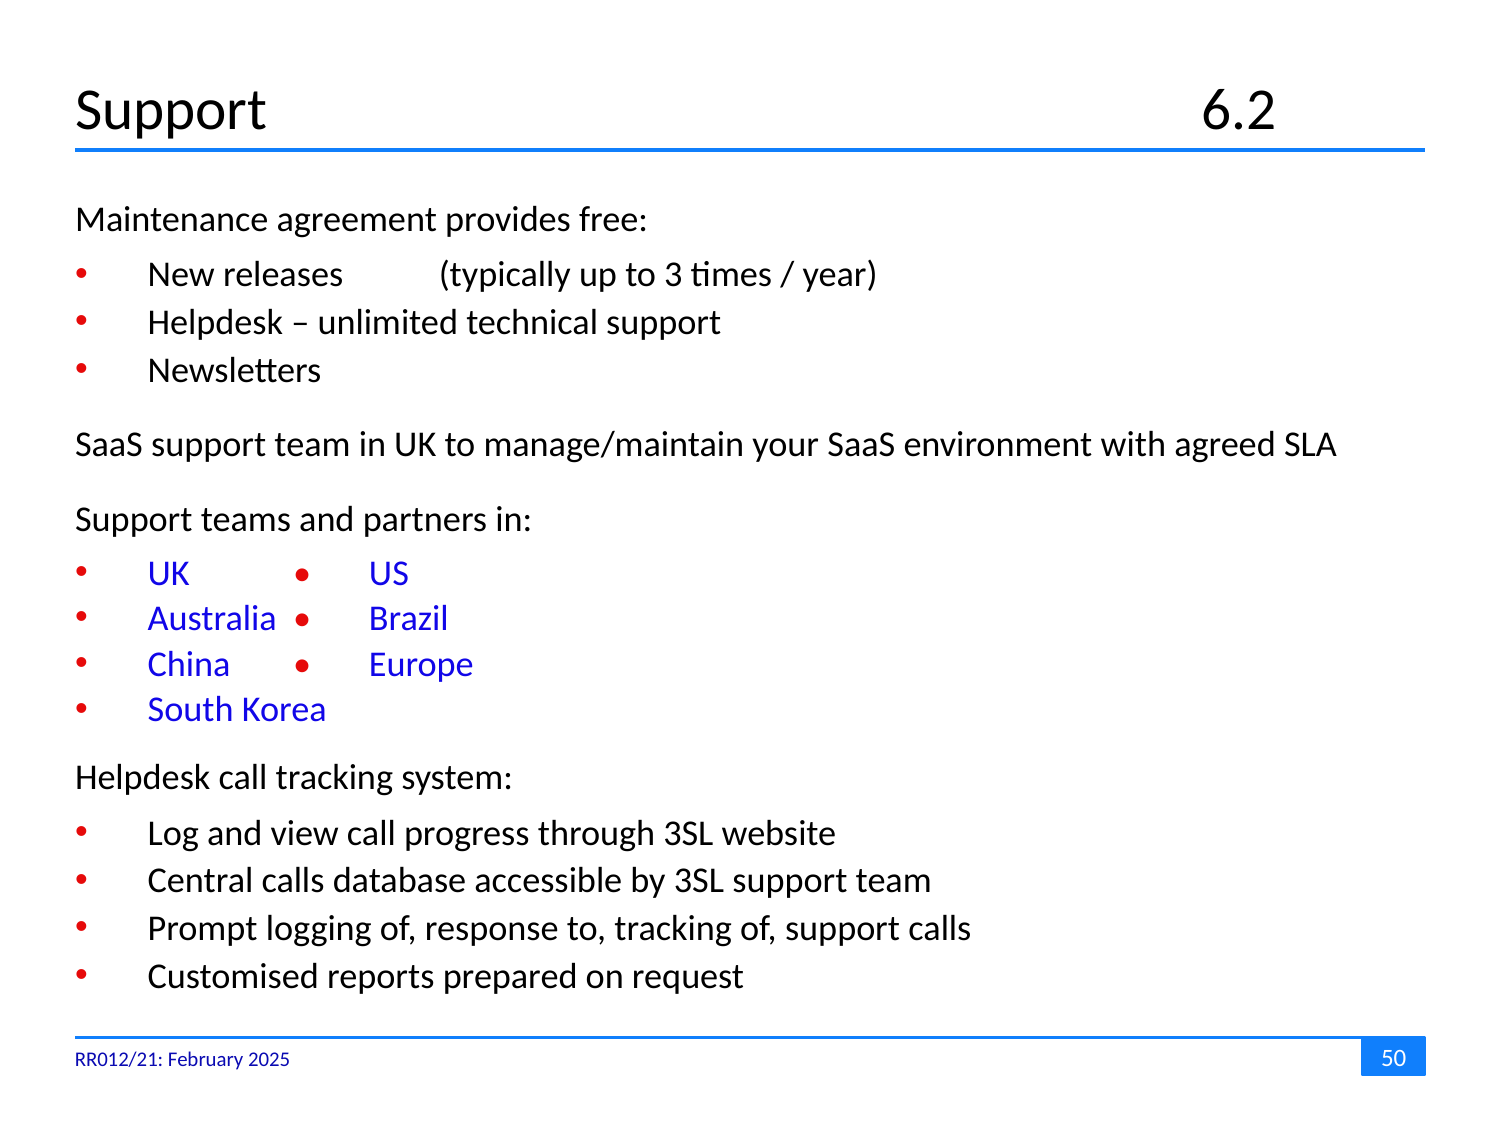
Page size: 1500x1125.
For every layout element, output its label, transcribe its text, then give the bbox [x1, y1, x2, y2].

title Support 6.2 [75, 62, 1425, 150]
list Maintenance agreement provides free: New releases (typically up to 3 times / year) Helpdesk – unlimited technical support Newsletters SaaS support team in UK to manage/maintain your SaaS environment with agreed SLA Support teams and partners in: UK • US Australia • Brazil China • Europe South Korea Helpdesk call tracking system: Log and view call progress through 3SL website Central calls database accessible by 3SL support team Prompt logging of, response to, tracking of, support calls Customised reports prepared on request [75, 187, 1425, 1005]
